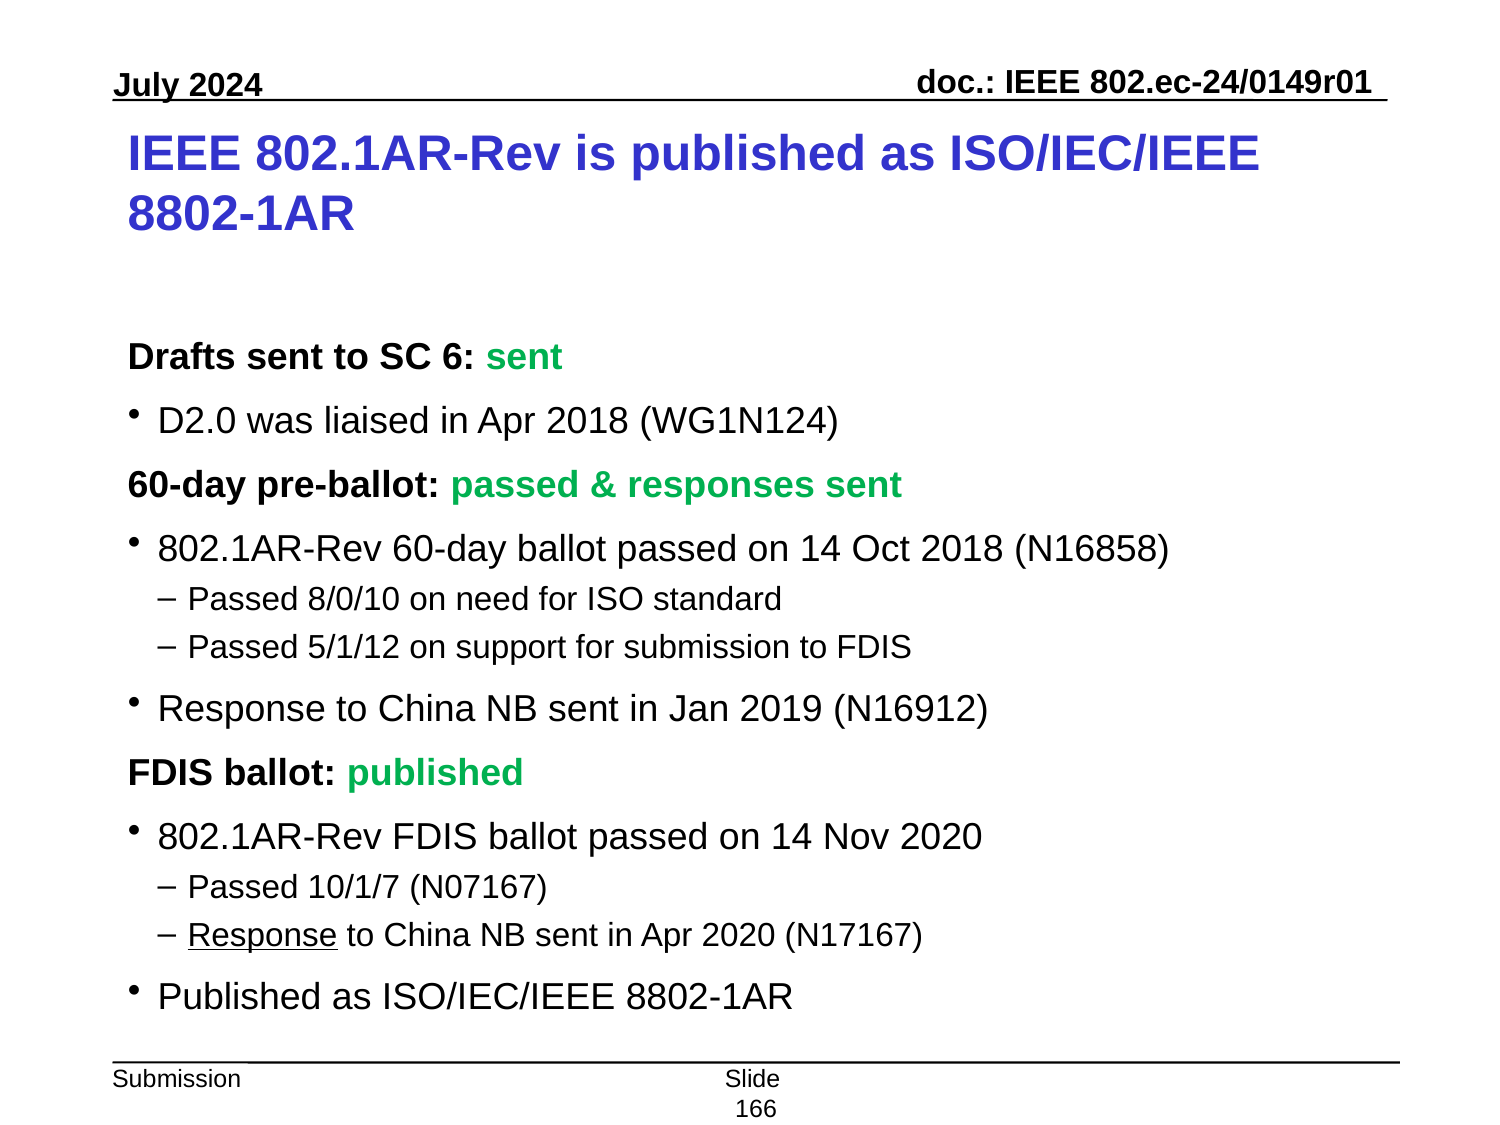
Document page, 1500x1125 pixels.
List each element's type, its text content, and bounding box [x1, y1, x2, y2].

title IEEE 802.1AR-Rev is published as ISO/IEC/IEEE 8802-1AR [112, 112, 1388, 288]
list Drafts sent to SC 6: sent D2.0 was liaised in Apr 2018 (WG1N124) 60-day pre-ballot: passed & responses sent 802.1AR-Rev 60-day ballot passed on 14 Oct 2018 (N16858) Passed 8/0/10 on need for ISO standard Passed 5/1/12 on support for submission to FDIS Response to China NB sent in Jan 2019 (N16912) FDIS ballot: published 802.1AR-Rev FDIS ballot passed on 14 Nov 2020 Passed 10/1/7 (N07167) Response to China NB sent in Apr 2020 (N17167) Published as ISO/IEC/IEEE 8802-1AR [112, 324, 1388, 1000]
slide_number Slide 166 [709, 1061, 803, 1093]
